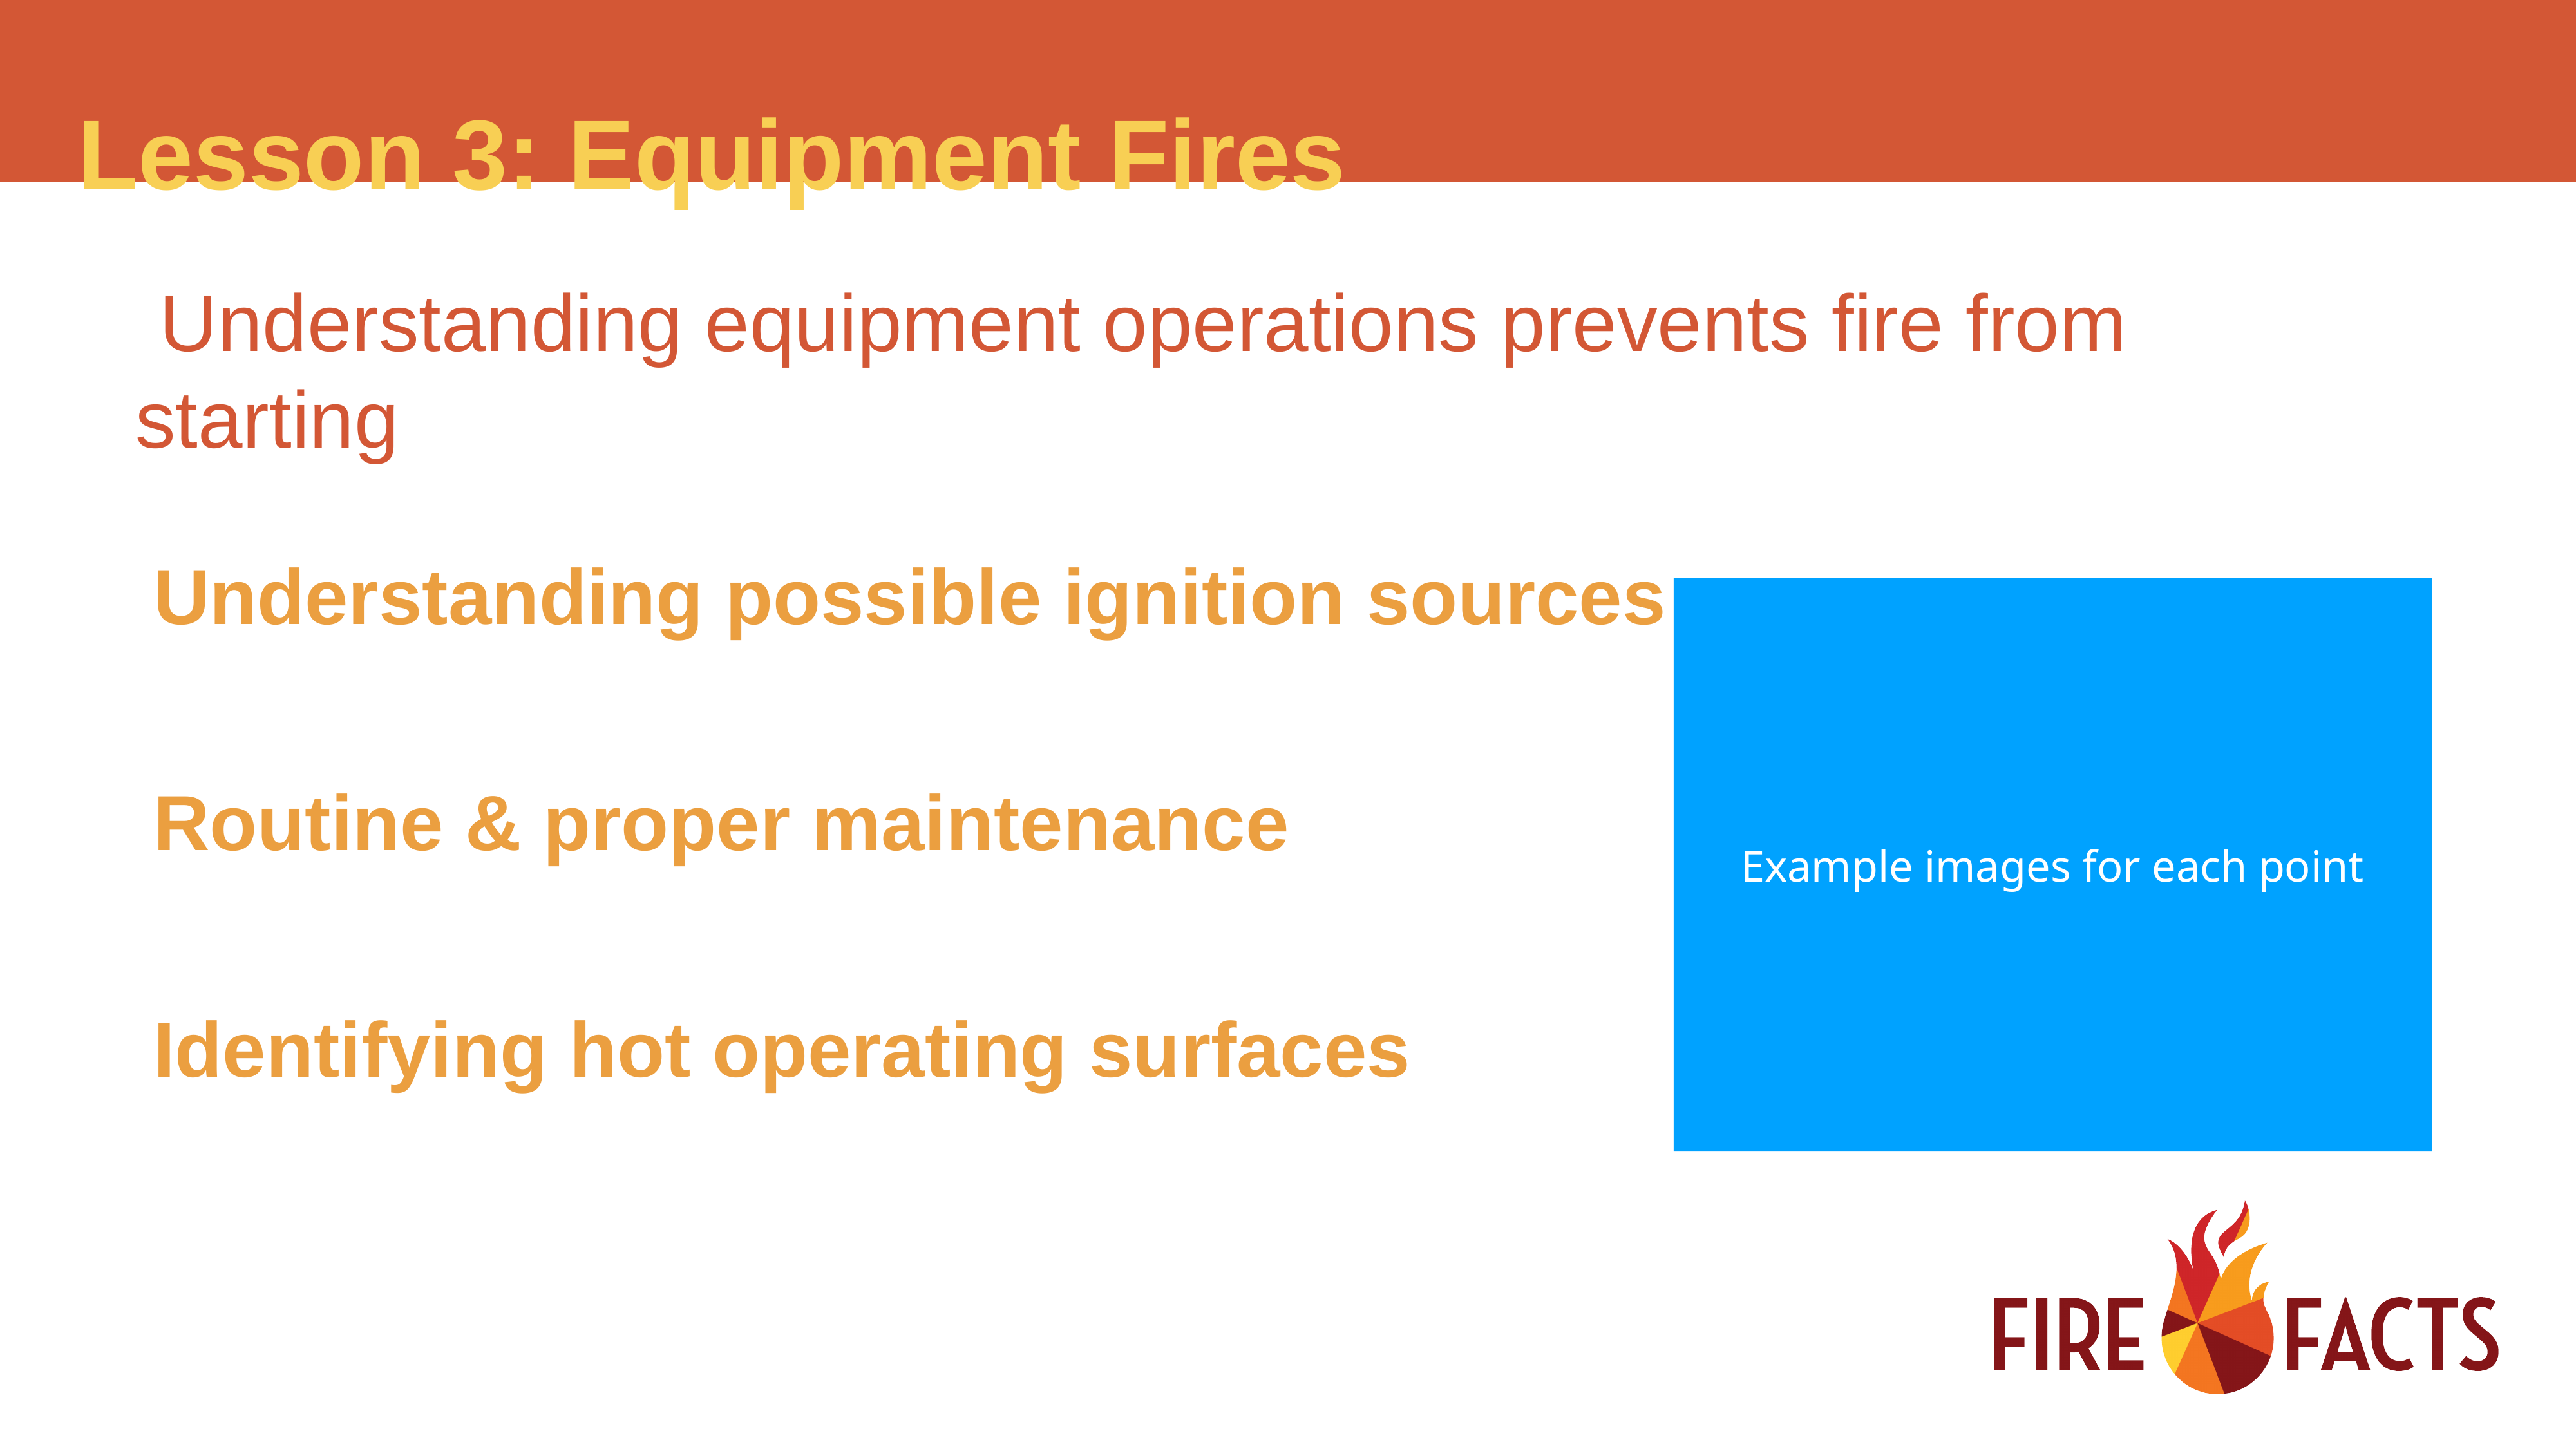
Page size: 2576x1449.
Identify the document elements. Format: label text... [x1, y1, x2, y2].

text_box Lesson 3: Equipment Fires [72, 84, 1464, 215]
list Understanding possible ignition sources Routine & proper maintenance Identifying hot operating surfaces [124, 540, 1688, 1189]
text_box Example images for each point [1673, 578, 2432, 1152]
picture [1981, 1186, 2508, 1408]
text_box [0, 0, 2576, 182]
text_box Understanding equipment operations prevents fire from starting [130, 314, 2397, 421]
